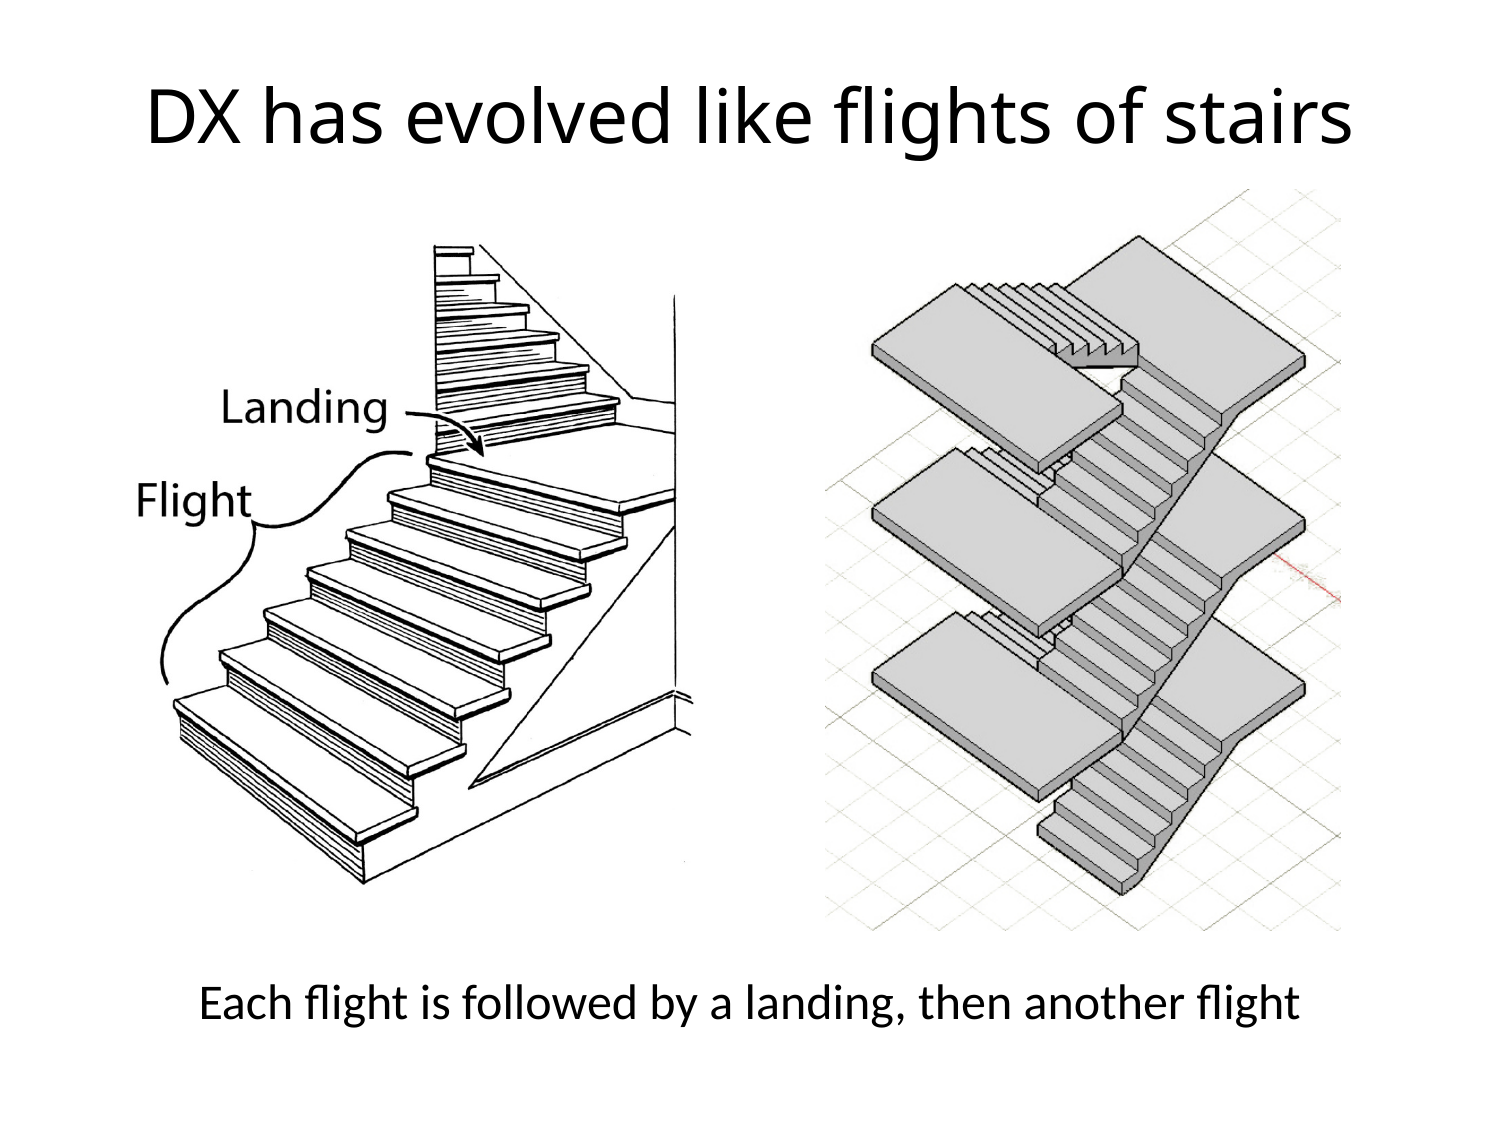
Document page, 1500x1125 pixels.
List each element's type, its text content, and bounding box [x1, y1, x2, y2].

text_box Each flight is followed by a landing, then another flight [183, 962, 1317, 1038]
text_box DX has evolved like flights of stairs [37, 61, 1463, 166]
picture [112, 224, 712, 896]
picture [824, 189, 1341, 931]
